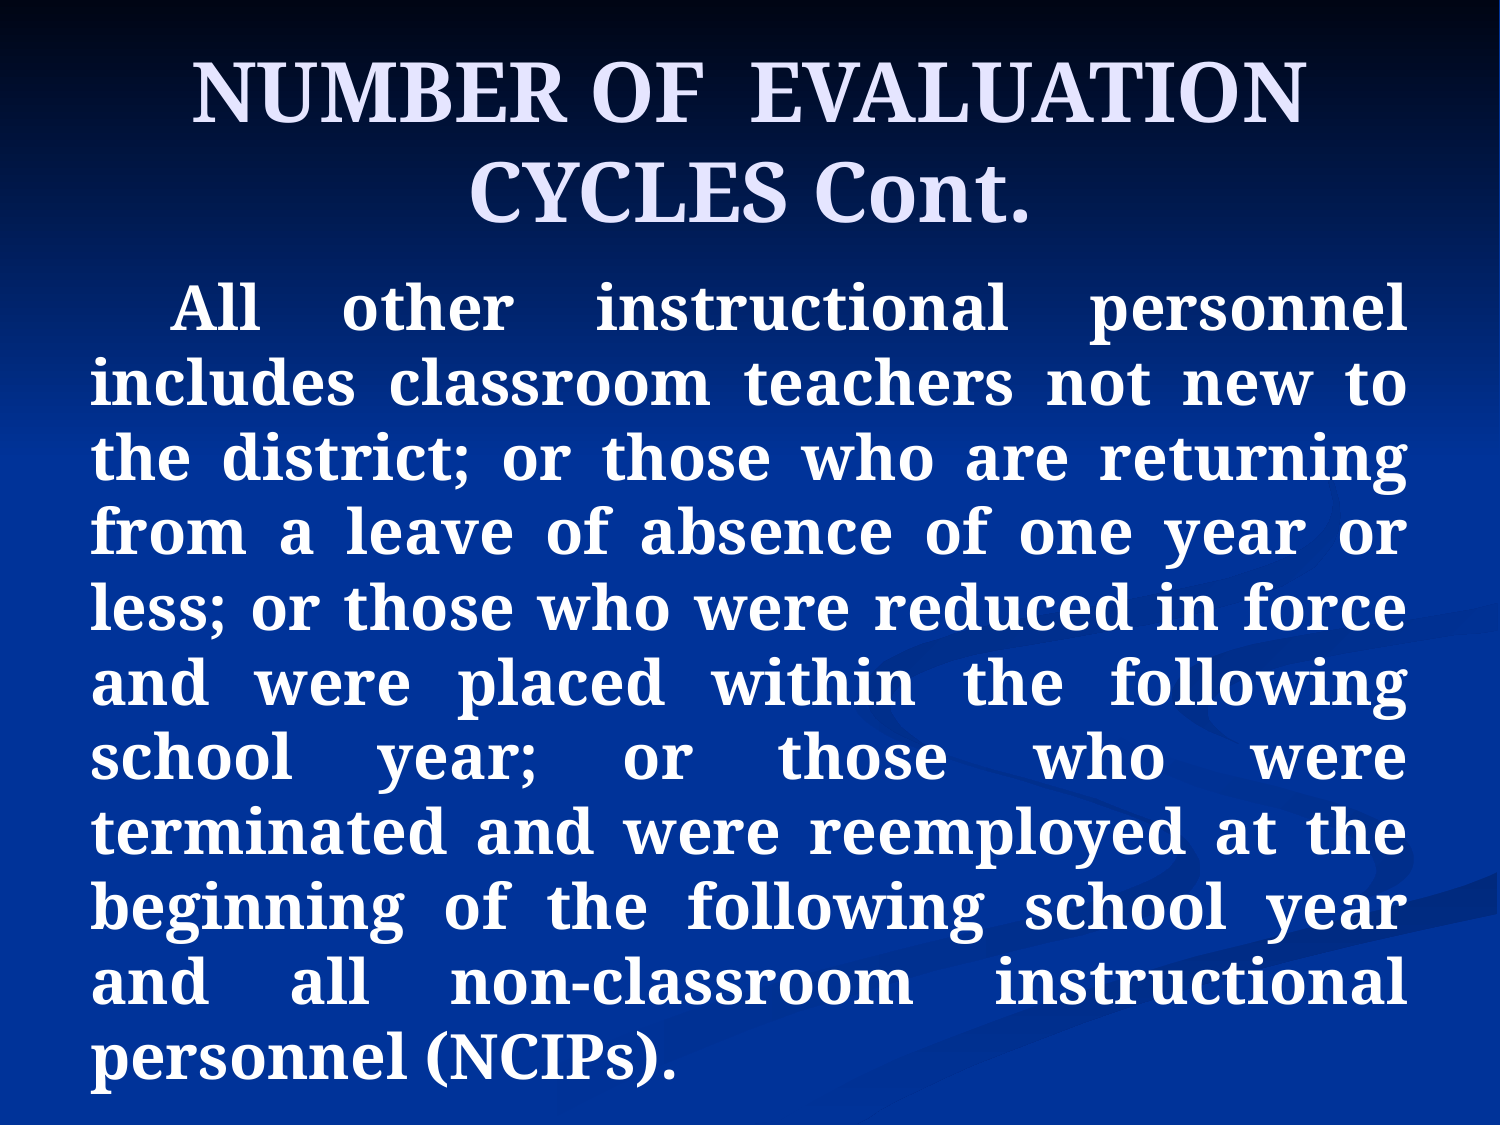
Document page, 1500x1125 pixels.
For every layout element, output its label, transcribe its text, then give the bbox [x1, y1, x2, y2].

title NUMBER OF EVALUATION CYCLES Cont. [74, 44, 1426, 233]
list All other instructional personnel includes classroom teachers not new to the district; or those who are returning from a leave of absence of one year or less; or those who were reduced in force and were placed within the following school year; or those who were terminated and were reemployed at the beginning of the following school year and all non-classroom instructional personnel (NCIPs). [74, 259, 1426, 1003]
